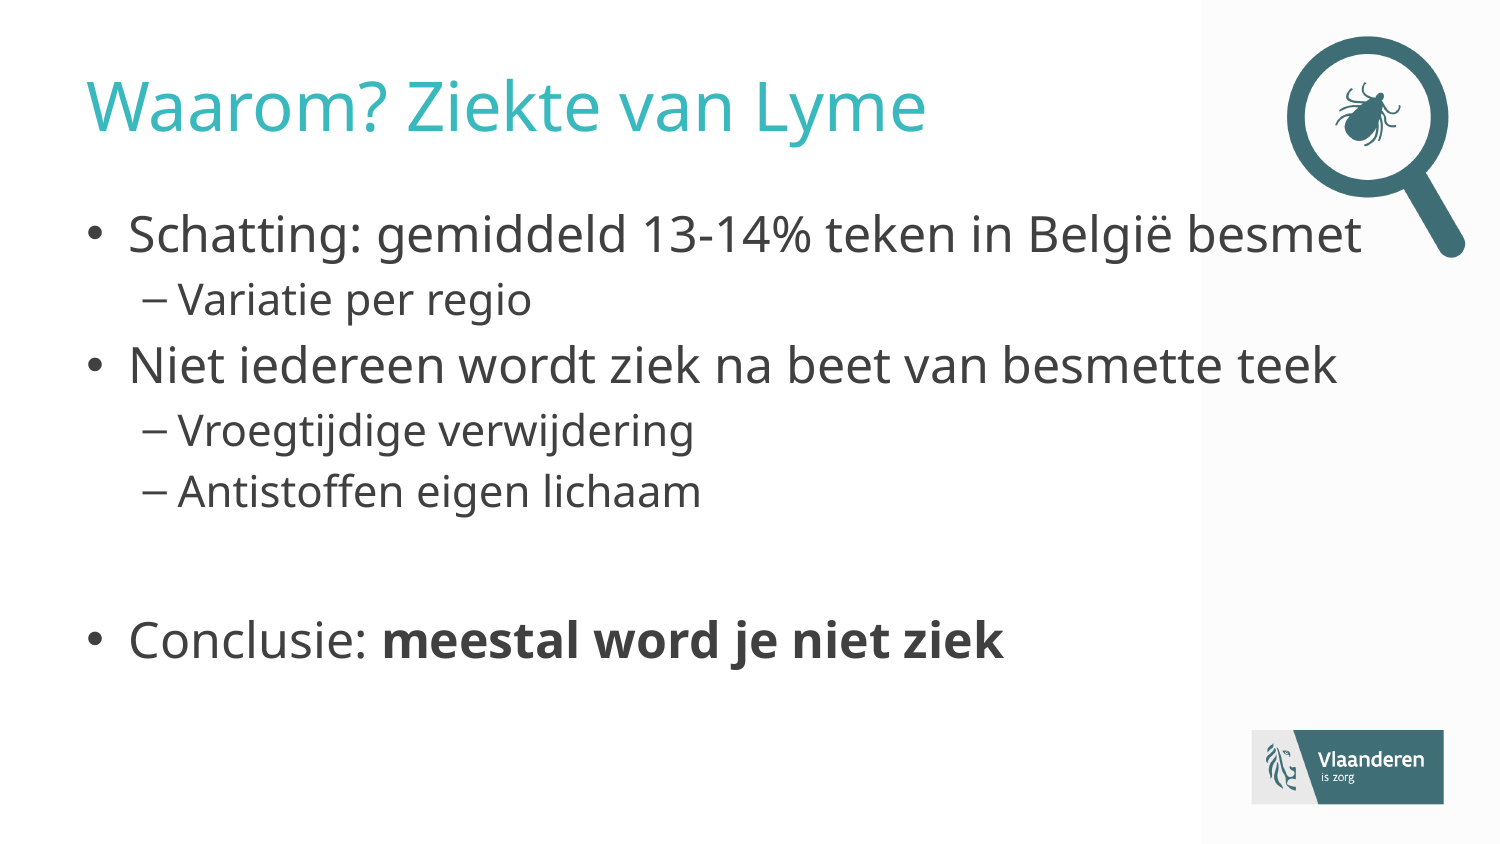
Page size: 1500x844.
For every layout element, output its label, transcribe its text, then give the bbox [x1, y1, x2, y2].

list Schatting: gemiddeld 13-14% teken in België besmet Variatie per regio Niet iedereen wordt ziek na beet van besmette teek Vroegtijdige verwijdering Antistoffen eigen lichaam Conclusie: meestal word je niet ziek [75, 196, 1425, 754]
title Waarom? Ziekte van Lyme [75, 33, 1425, 175]
picture [1201, 0, 1500, 844]
